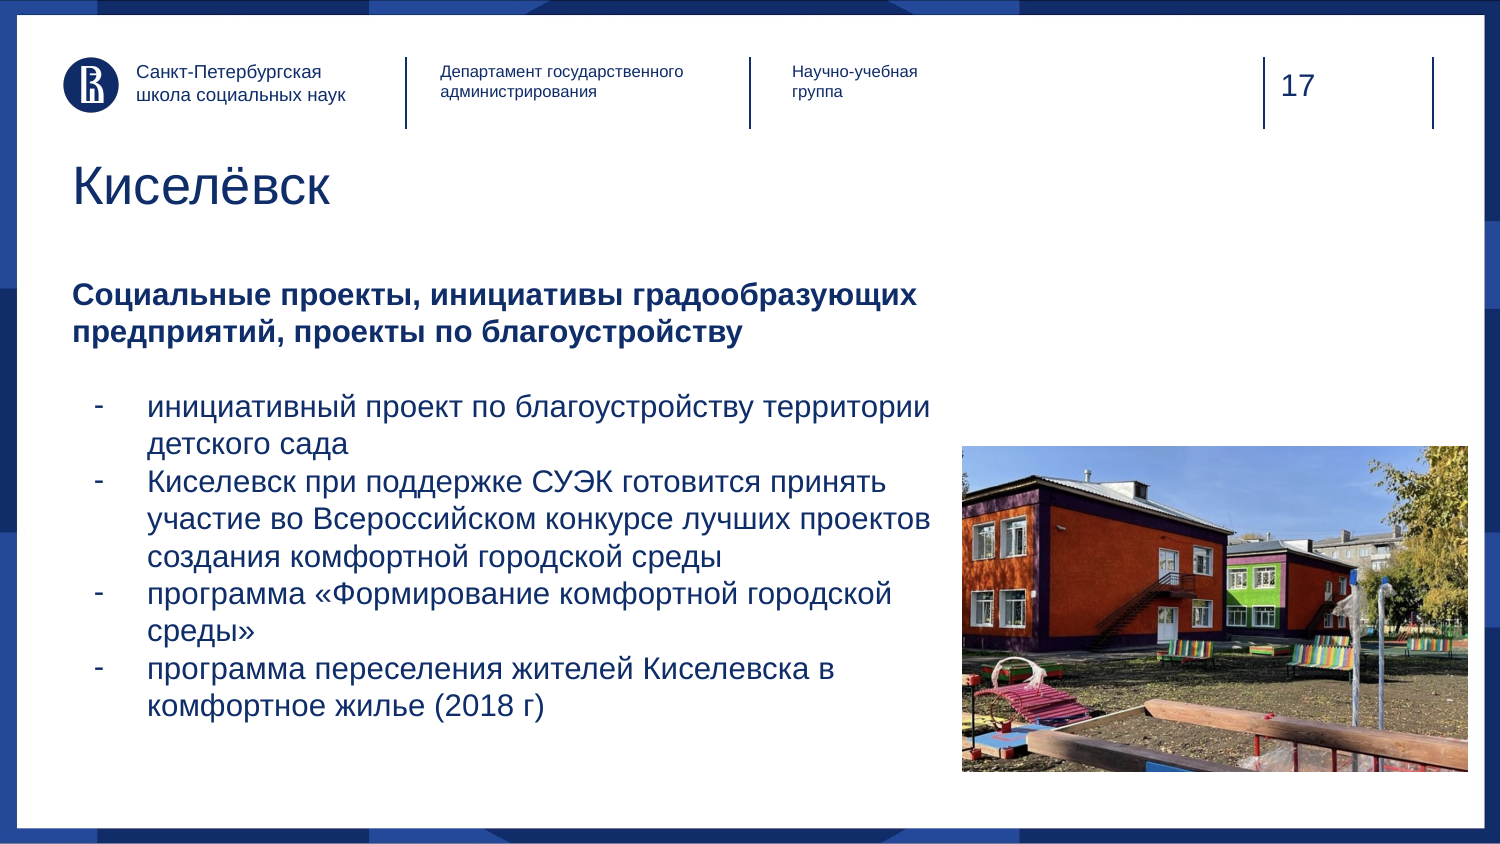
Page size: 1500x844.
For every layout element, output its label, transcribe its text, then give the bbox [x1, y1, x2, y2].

title Киселёвск [72, 150, 557, 222]
list Научно-учебная группа [792, 60, 984, 99]
picture [0, 0, 1500, 844]
list Санкт-Петербургская школа социальных наук [136, 60, 364, 99]
list Социальные проекты, инициативы градообразующих предприятий, проекты по благоустройству инициативный проект по благоустройству территории детского сада Киселевск при поддержке СУЭК готовится принять участие во Всероссийском конкурсе лучших проектов создания комфортной городской среды программа «Формирование комфортной городской среды» программа переселения жителей Киселевска в комфортное жилье (2018 г) [72, 273, 953, 772]
list Департамент государственного администрирования [440, 60, 716, 99]
